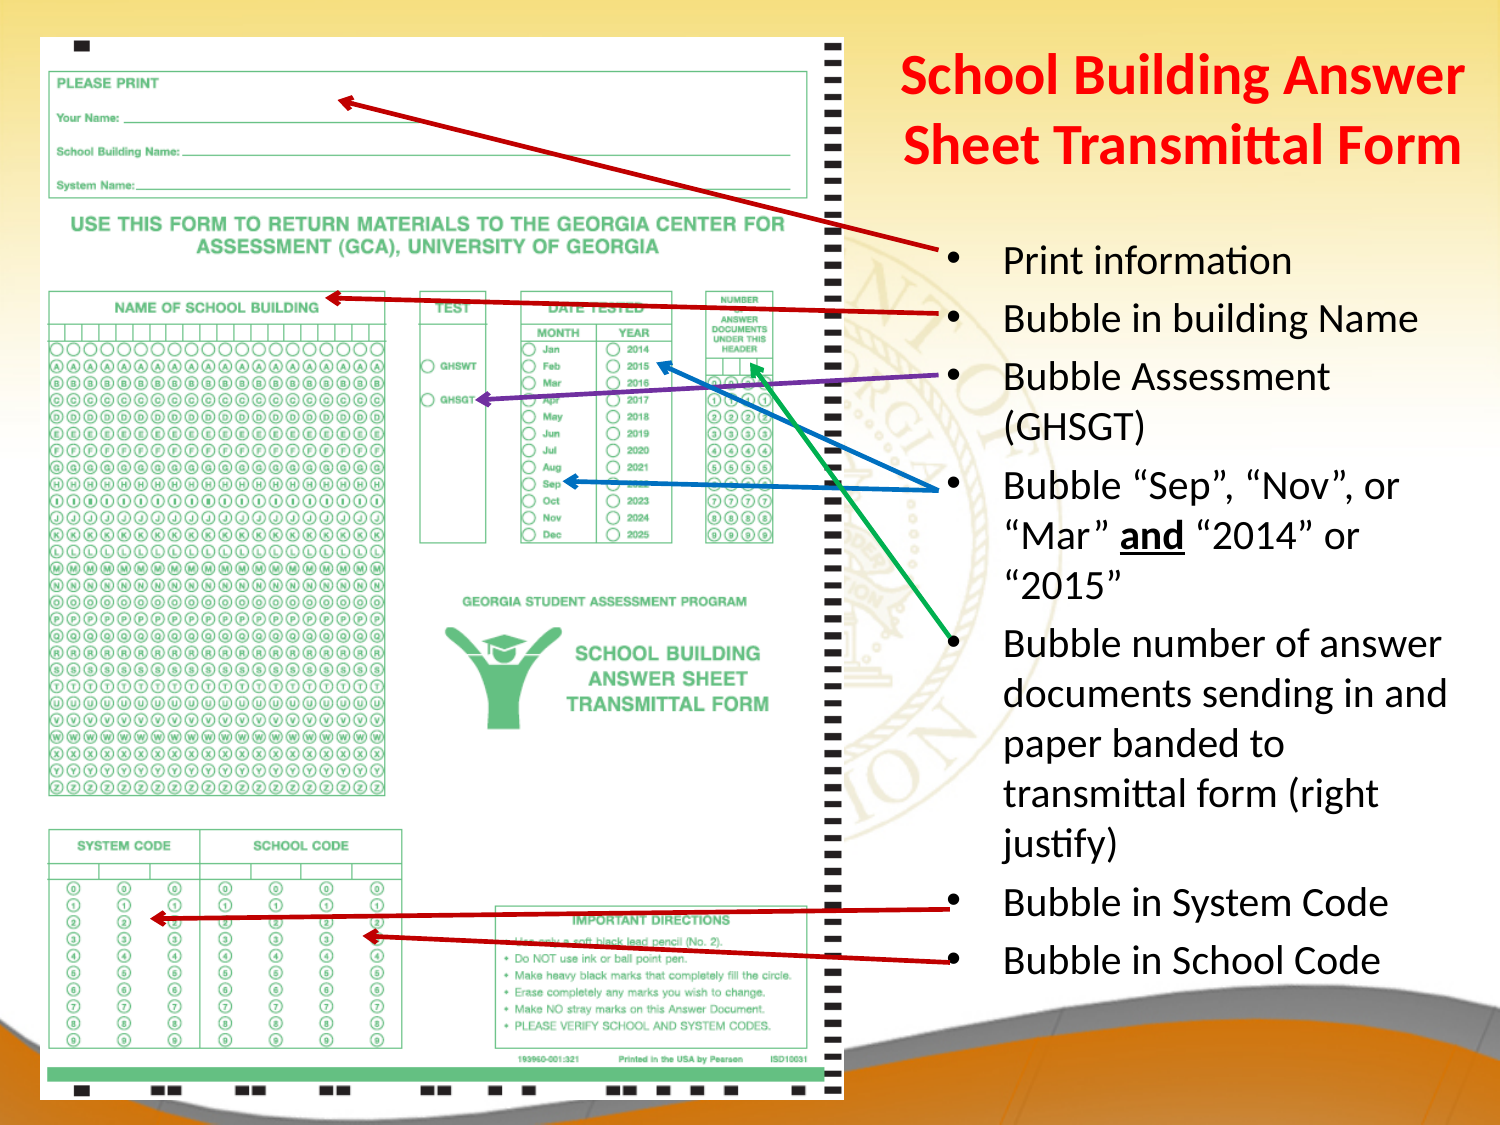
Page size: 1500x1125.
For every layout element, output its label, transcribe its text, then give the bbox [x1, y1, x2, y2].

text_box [474, 374, 650, 401]
picture [0, 0, 1500, 1125]
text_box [656, 362, 747, 479]
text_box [149, 909, 951, 919]
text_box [362, 935, 951, 963]
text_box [562, 480, 744, 491]
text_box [749, 362, 951, 638]
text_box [324, 297, 939, 314]
list Print information Bubble in building Name Bubble Assessment (GHSGT) Bubble “Sep”, “Nov”, or “Mar” and “2014” or “2015” Bubble number of answer documents sending in and paper banded to transmittal form (right justify) Bubble in System Code Bubble in School Code [931, 224, 1494, 913]
title School Building Answer Sheet Transmittal Form [866, 0, 1500, 213]
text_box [337, 99, 939, 251]
